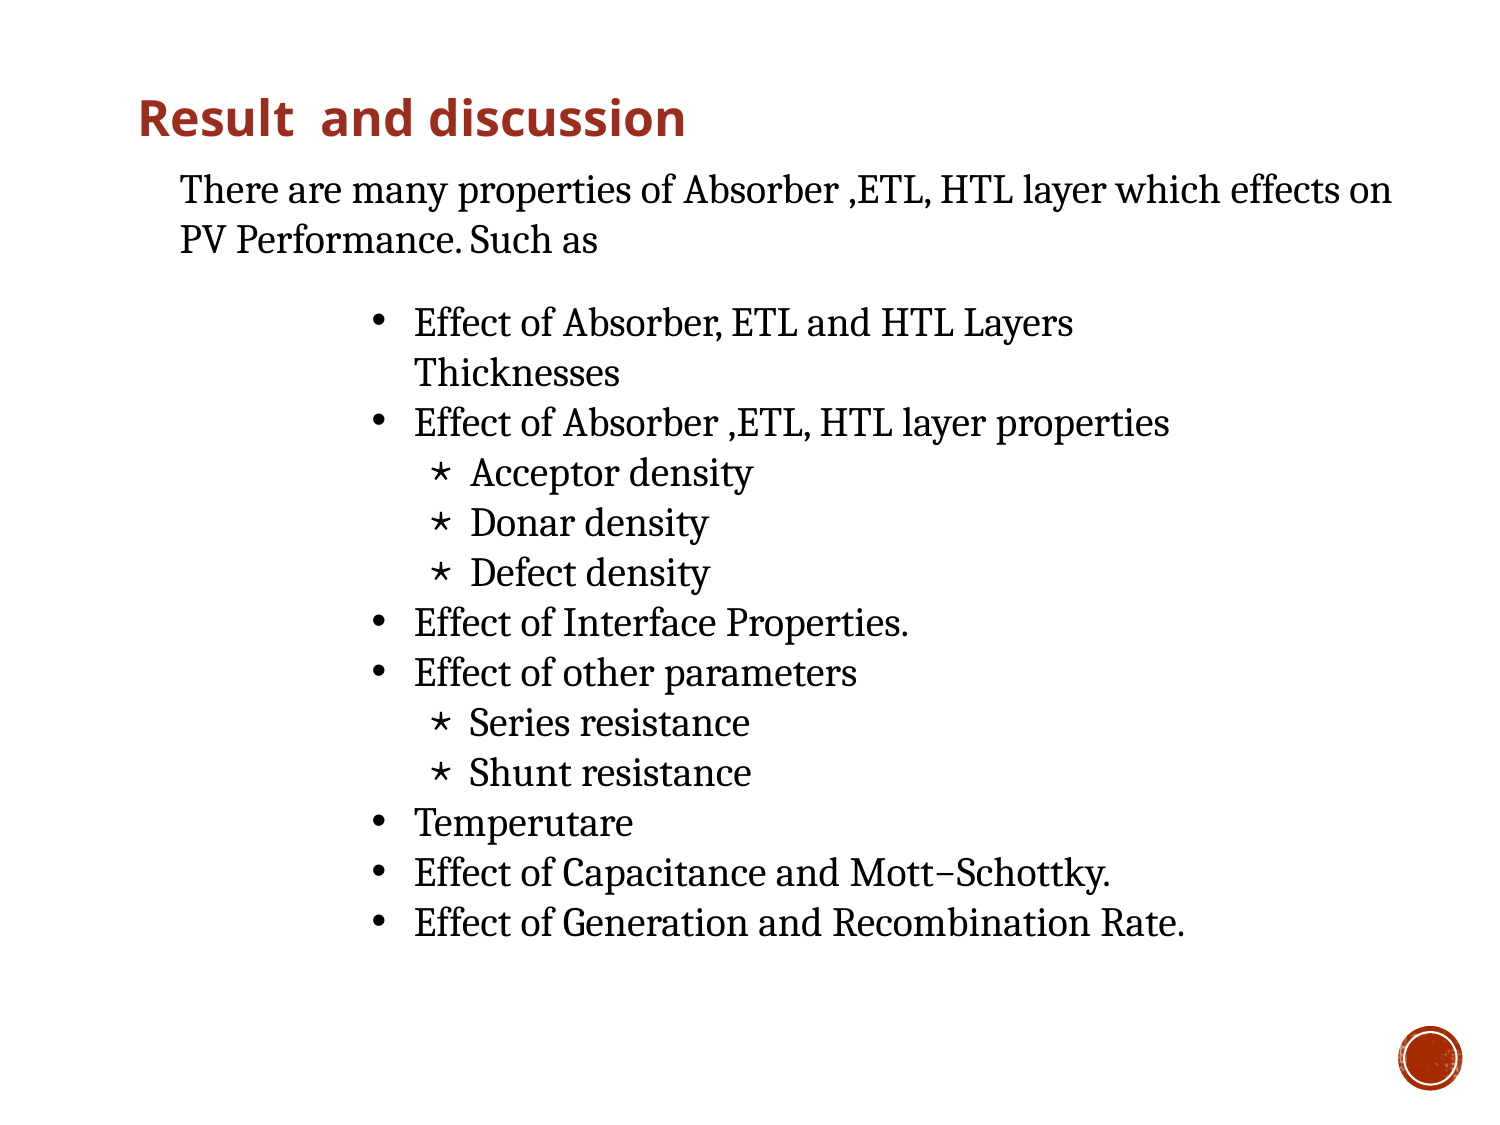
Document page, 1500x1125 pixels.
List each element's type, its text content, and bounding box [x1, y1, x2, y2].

text_box Result and discussion [123, 79, 991, 154]
text_box There are many properties of Absorber ,ETL, HTL layer which effects on PV Performance. Such as [164, 154, 1460, 320]
text_box Effect of Absorber, ETL and HTL Layers Thicknesses Effect of Absorber ,ETL, HTL layer properties Acceptor density Donar density Defect density Effect of Interface Properties. Effect of other parameters Series resistance Shunt resistance Temperutare Effect of Capacitance and Mott−Schottky. Effect of Generation and Recombination Rate. [356, 287, 1247, 886]
